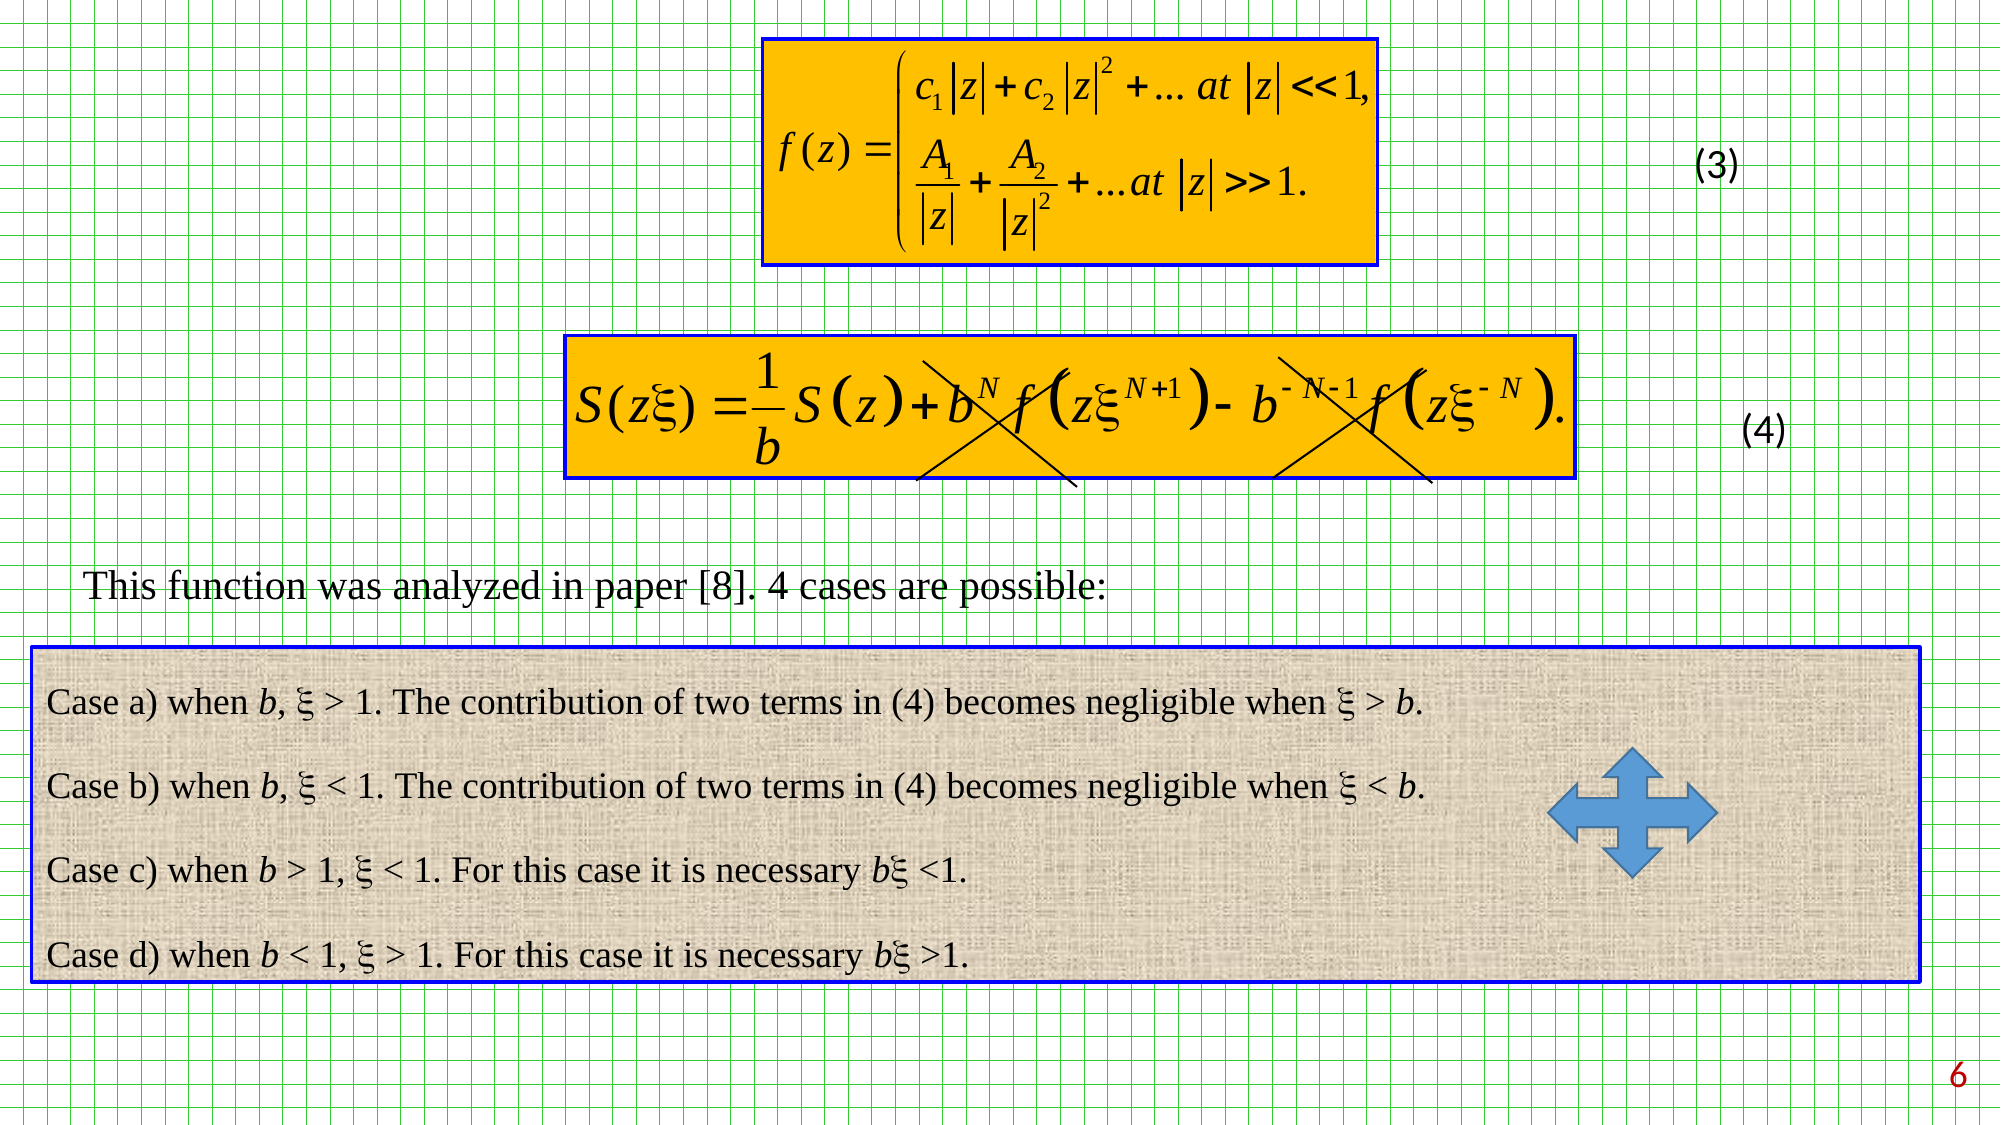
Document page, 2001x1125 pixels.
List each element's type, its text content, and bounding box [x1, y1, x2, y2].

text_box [916, 372, 922, 481]
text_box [922, 360, 1078, 487]
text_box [1278, 357, 1433, 483]
text_box [1546, 746, 1719, 879]
text_box Case a) when b,  > 1. The contribution of two terms in (4) becomes negligible when  > b. Case b) when b,  < 1. The contribution of two terms in (4) becomes negligible when  < b. Case c) when b > 1,  < 1. For this case it is necessary b <1. Case d) when b < 1,  > 1. For this case it is necessary b >1. [31, 647, 1920, 982]
text_box (3) [1678, 129, 1756, 195]
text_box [1272, 369, 1278, 479]
text_box [1379, 47, 2000, 55]
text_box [566, 337, 1574, 477]
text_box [764, 40, 1376, 264]
text_box [631, 47, 761, 55]
slide_number 6 [1896, 1042, 1983, 1103]
text_box (4) [1725, 394, 1803, 459]
text_box This function was analyzed in paper [8]. 4 cases are possible: [67, 550, 1196, 615]
